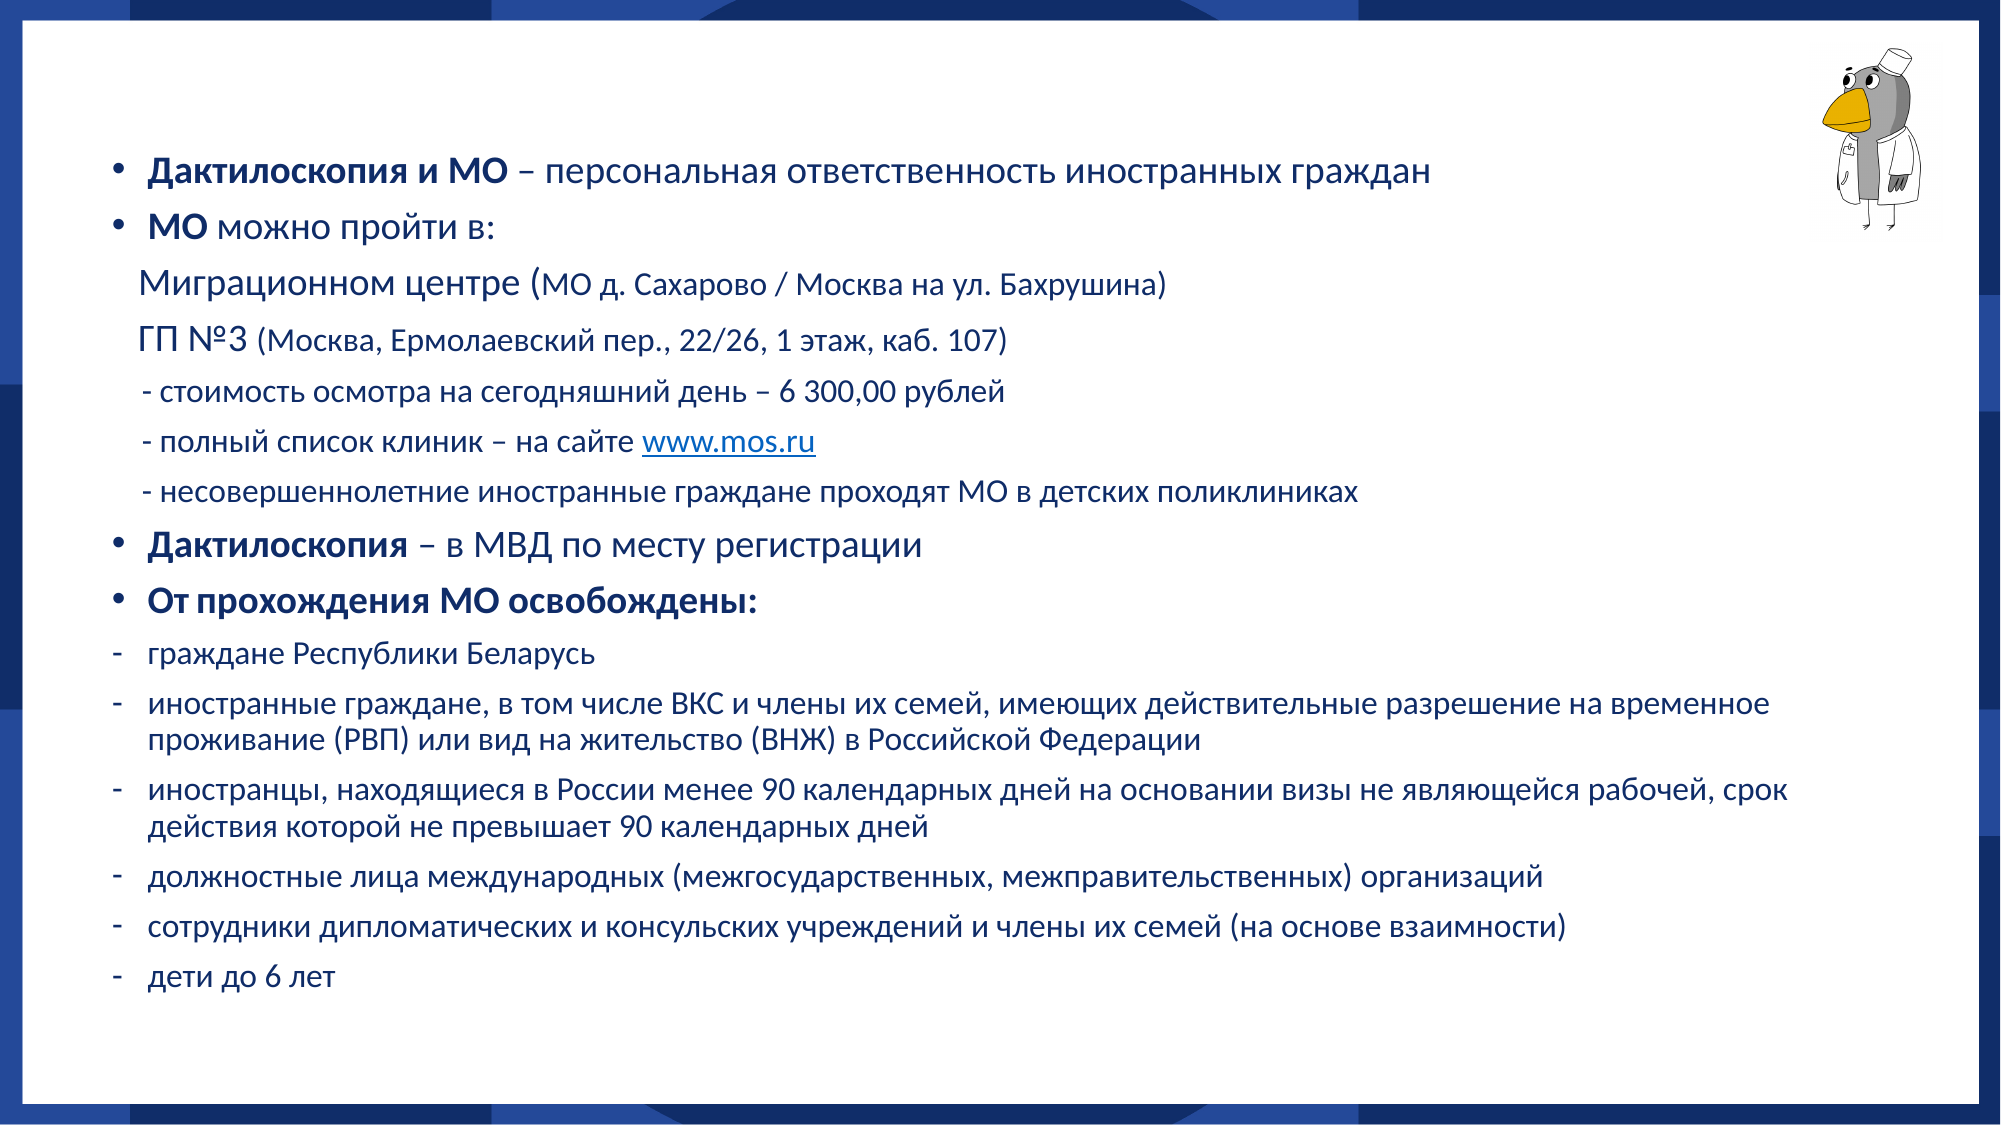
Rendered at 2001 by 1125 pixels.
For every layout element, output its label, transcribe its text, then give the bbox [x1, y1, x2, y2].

text_box Дактилоскопия и МО – персональная ответственность иностранных граждан МО можно пройти в: Миграционном центре (МО д. Сахарово / Москва на ул. Бахрушина) ГП №3 (Москва, Ермолаевский пер., 22/26, 1 этаж, каб. 107) - стоимость осмотра на сегодняшний день – 6 300,00 рублей - полный список клиник – на сайте www.mos.ru - несовершеннолетние иностранные граждане проходят МО в детских поликлиниках Дактилоскопия – в МВД по месту регистрации От прохождения МО освобождены: граждане Республики Беларусь иностранные граждане, в том числе ВКС и члены их семей, имеющих действительные разрешение на временное проживание (РВП) или вид на жительство (ВНЖ) в Российской Федерации иностранцы, находящиеся в России менее 90 календарных дней на основании визы не являющейся рабочей, срок действия которой не превышает 90 календарных дней должностные лица международных (межгосударственных, межправительственных) организаций сотрудники дипломатических и консульских учреждений и члены их семей (на основе взаимности) дети до 6 лет [96, 142, 1892, 1015]
picture [0, 0, 2001, 1125]
